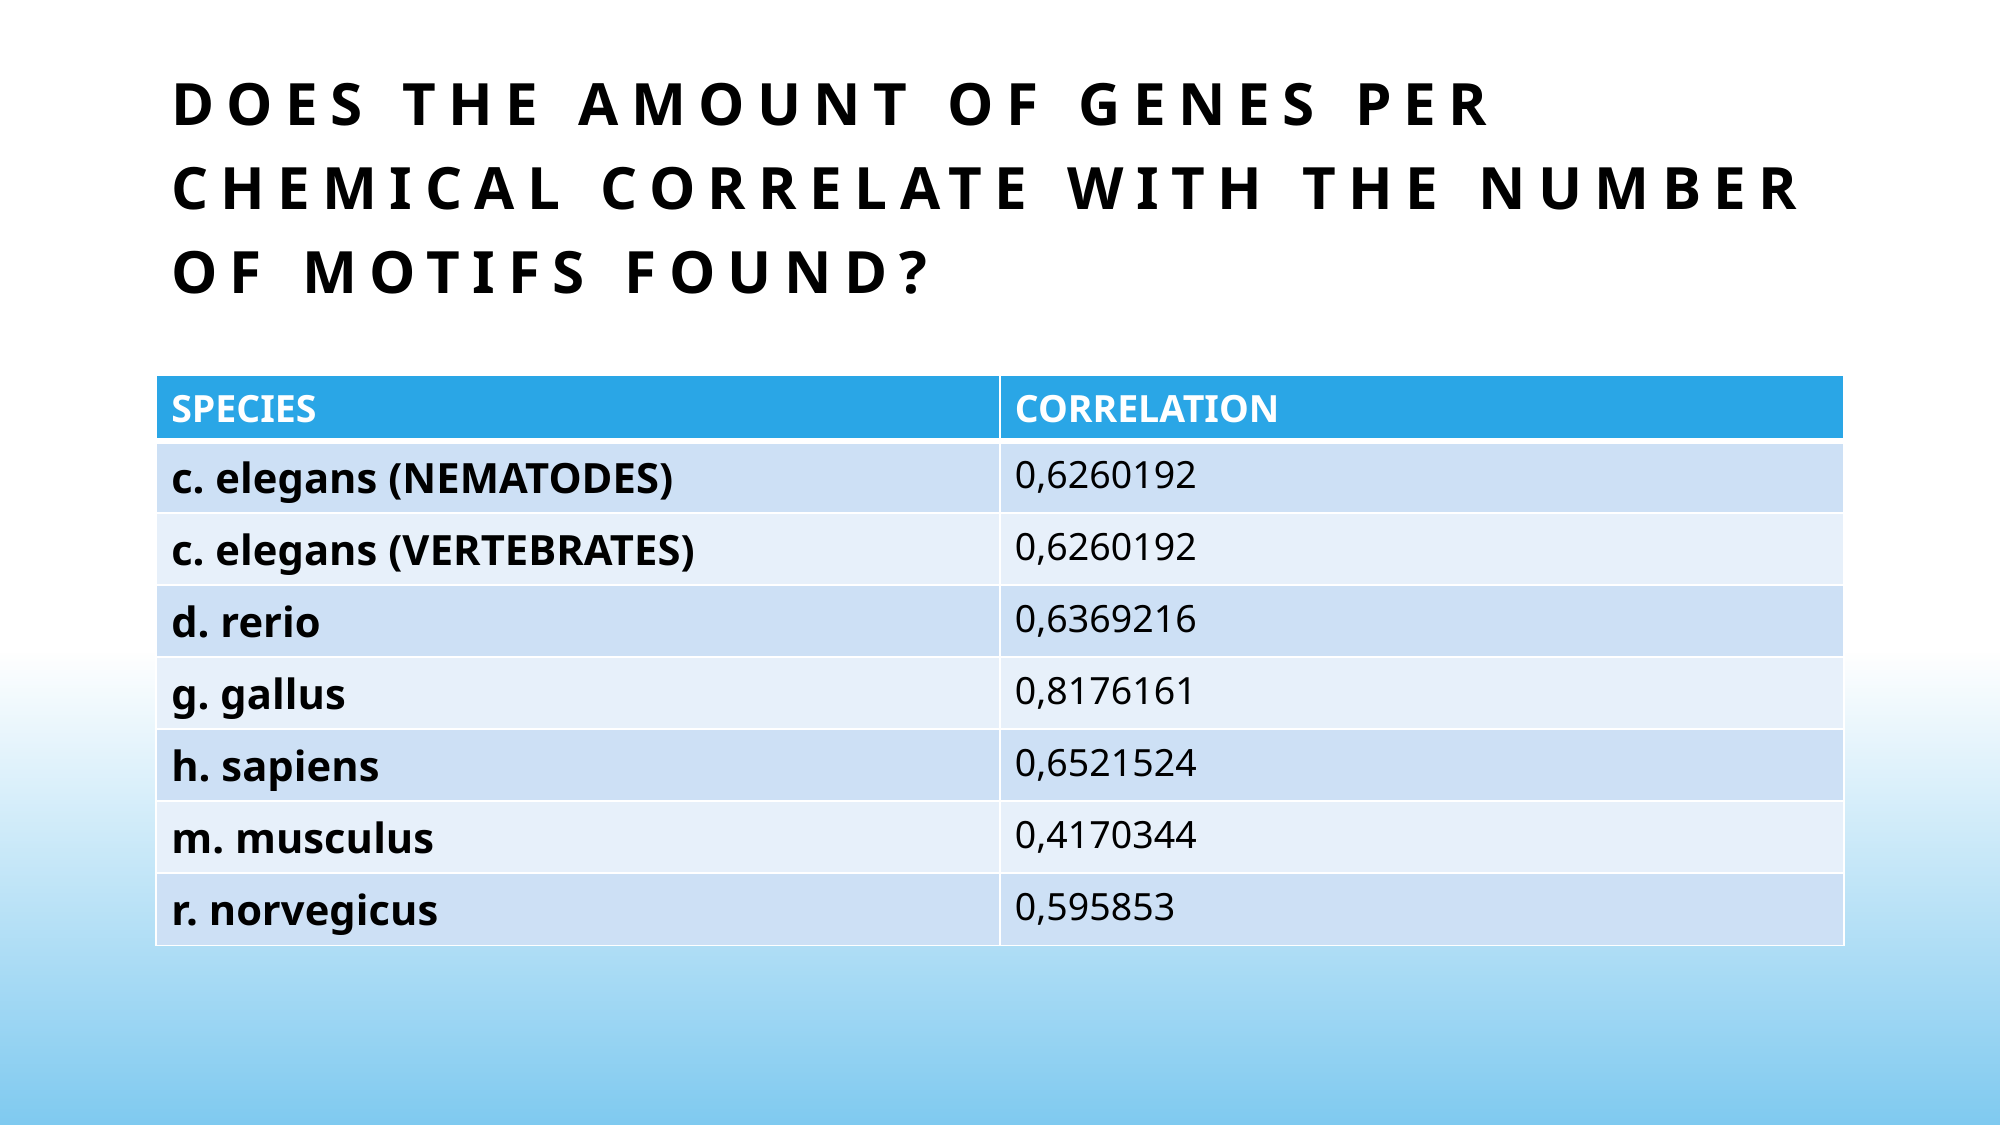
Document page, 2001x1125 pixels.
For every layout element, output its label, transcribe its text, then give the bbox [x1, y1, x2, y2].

table_cell 0,595853 [1001, 874, 1843, 945]
table_cell g. gallus [157, 658, 999, 728]
table_cell 0,6369216 [1001, 586, 1843, 656]
table_cell 0,6521524 [1001, 730, 1843, 800]
table_cell h. sapiens [157, 730, 999, 800]
table_cell 0,8176161 [1001, 658, 1843, 728]
table_cell 0,6260192 [1001, 444, 1843, 512]
table_cell c. elegans (NEMATODES) [157, 444, 999, 512]
table_header SPECIES [157, 376, 999, 438]
table_header CORRELATION [1001, 376, 1843, 438]
table_cell d. rerio [157, 586, 999, 656]
table_cell m. musculus [157, 802, 999, 872]
table_cell 0,6260192 [1001, 514, 1843, 584]
title Does the amount of genes per chemical correlate with the number of motifs found? [156, 124, 1844, 313]
table_cell 0,4170344 [1001, 802, 1843, 872]
table_cell c. elegans (VERTEBRATES) [157, 514, 999, 584]
table_cell r. norvegicus [157, 874, 999, 945]
